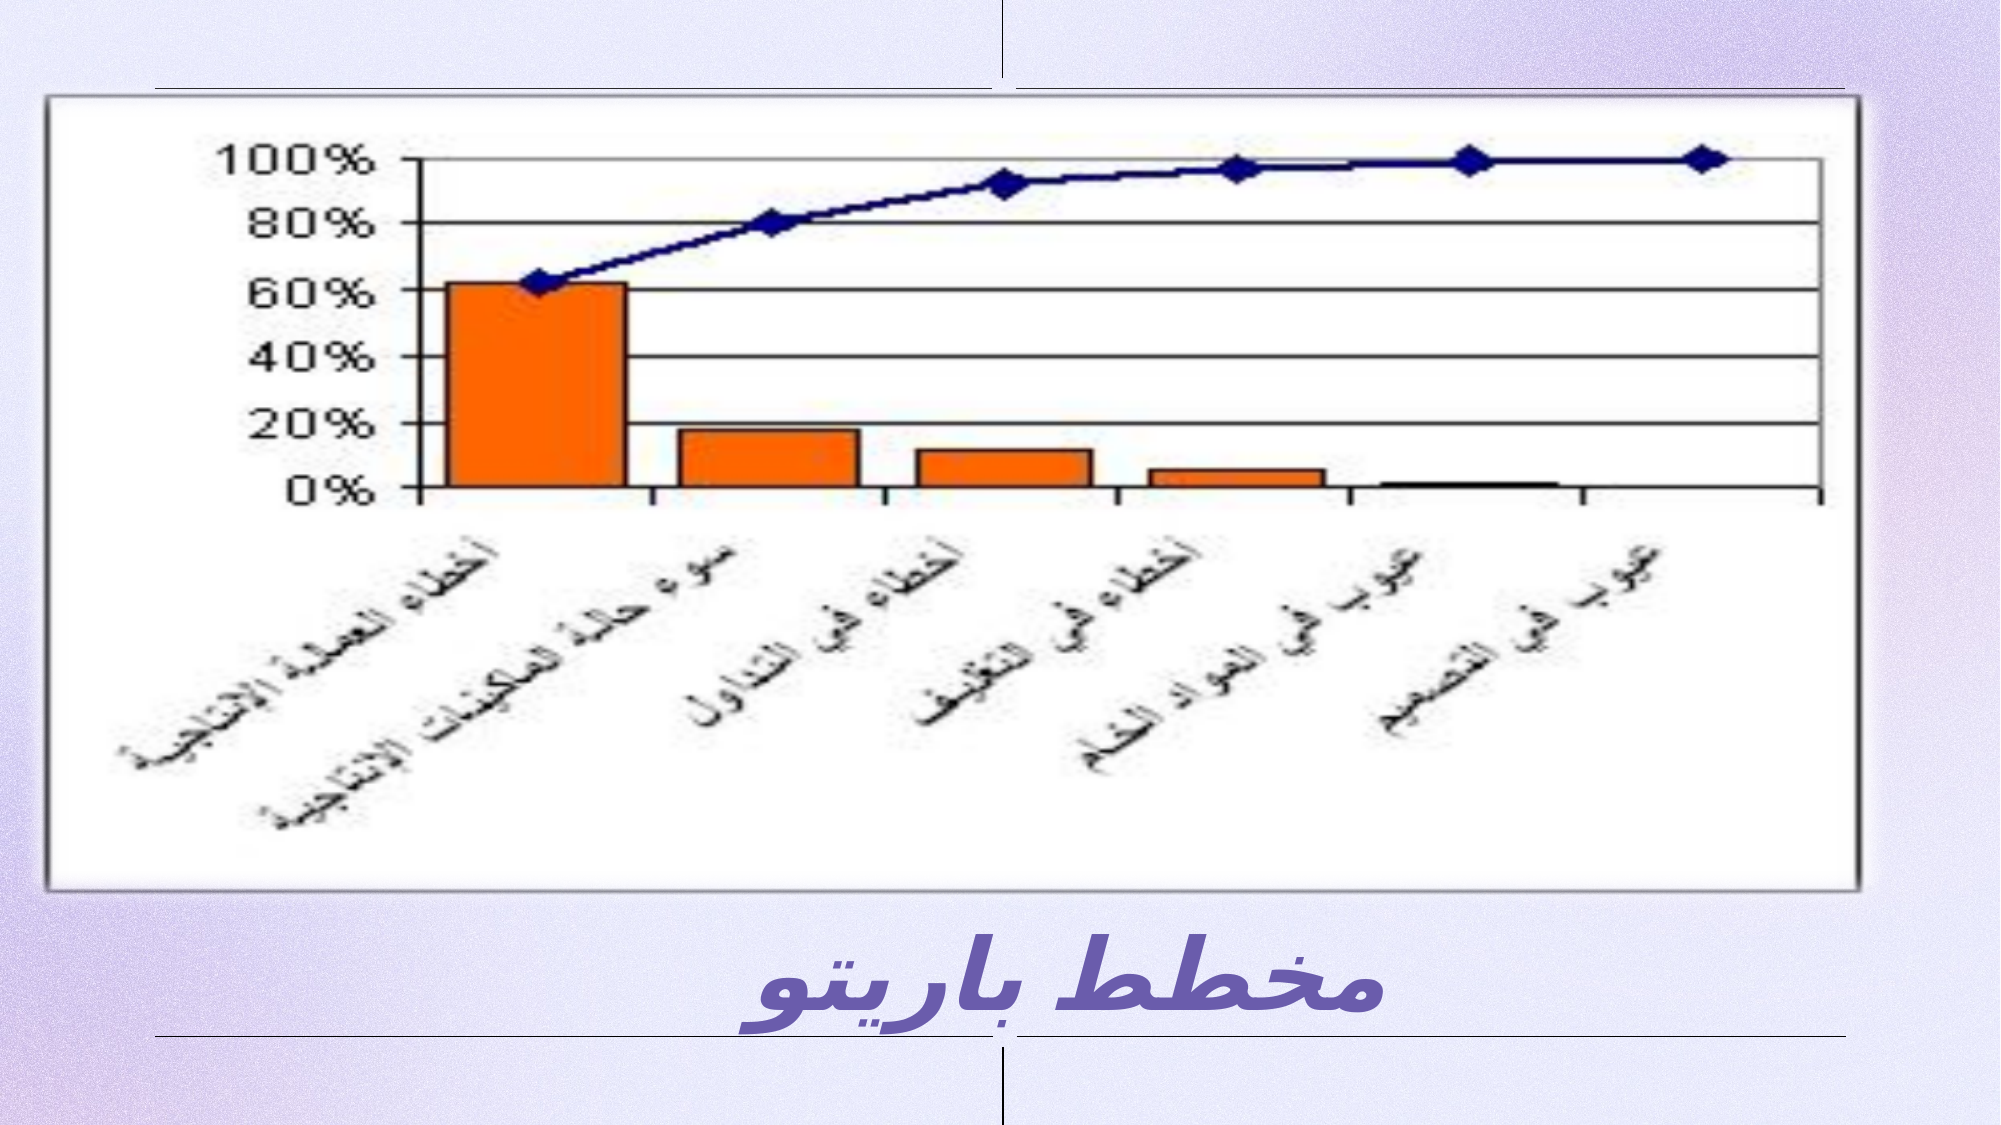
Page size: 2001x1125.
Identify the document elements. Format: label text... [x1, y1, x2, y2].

picture [0, 0, 2001, 1125]
text_box مخطط باريتو [734, 918, 1889, 1039]
